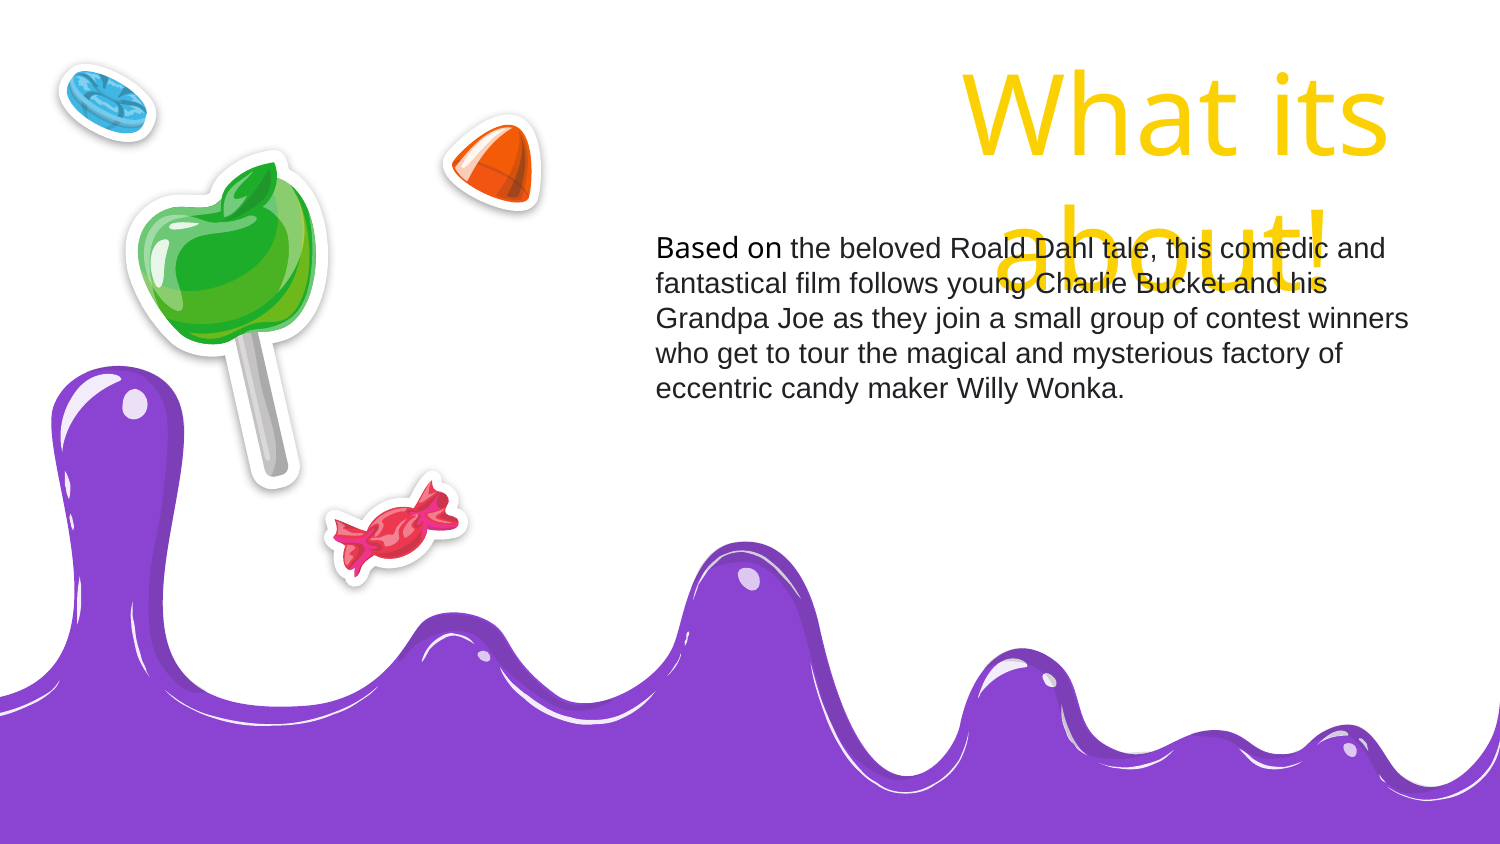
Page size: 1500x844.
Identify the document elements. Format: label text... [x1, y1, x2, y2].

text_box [63, 69, 152, 135]
text_box Based on the beloved Roald Dahl tale, this comedic and fantastical film follows young Charlie Bucket and his Grandpa Joe as they join a small group of contest winners who get to tour the magical and mysterious factory of eccentric candy maker Willy Wonka. [640, 221, 1446, 412]
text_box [132, 161, 323, 478]
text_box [429, 98, 558, 226]
title What its about! [687, 9, 1407, 221]
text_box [332, 485, 460, 571]
